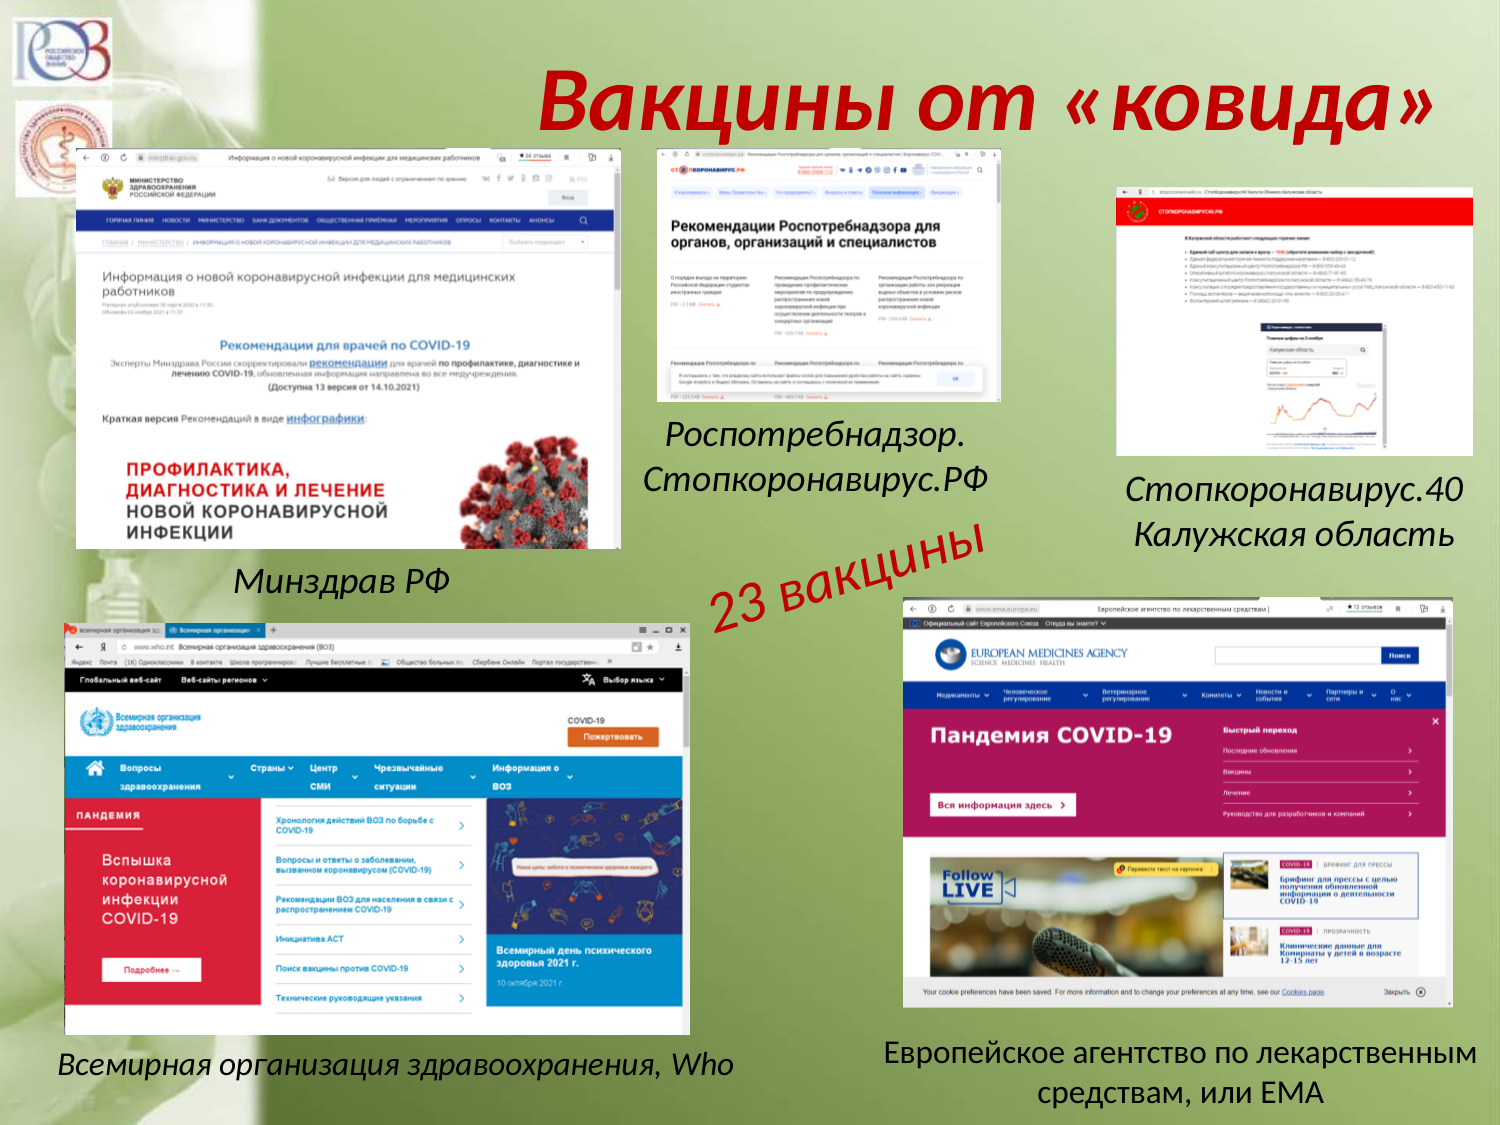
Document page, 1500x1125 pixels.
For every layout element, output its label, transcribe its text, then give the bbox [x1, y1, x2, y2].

picture [0, 0, 1500, 1125]
text_box Европейское агентство по лекарственным средствам, или EMA [844, 1023, 1500, 1118]
text_box 23 вакцины [565, 447, 1124, 661]
text_box Всемирная организация здравоохранения, Who [42, 1035, 774, 1090]
text_box Роспотребнадзор. Стопкоронавирус.РФ [625, 402, 1017, 507]
text_box Минздрав РФ [62, 549, 620, 609]
text_box Стопкоронавирус.40 Калужская область [1093, 456, 1495, 562]
title Вакцины от «ковида» [265, 0, 1459, 188]
